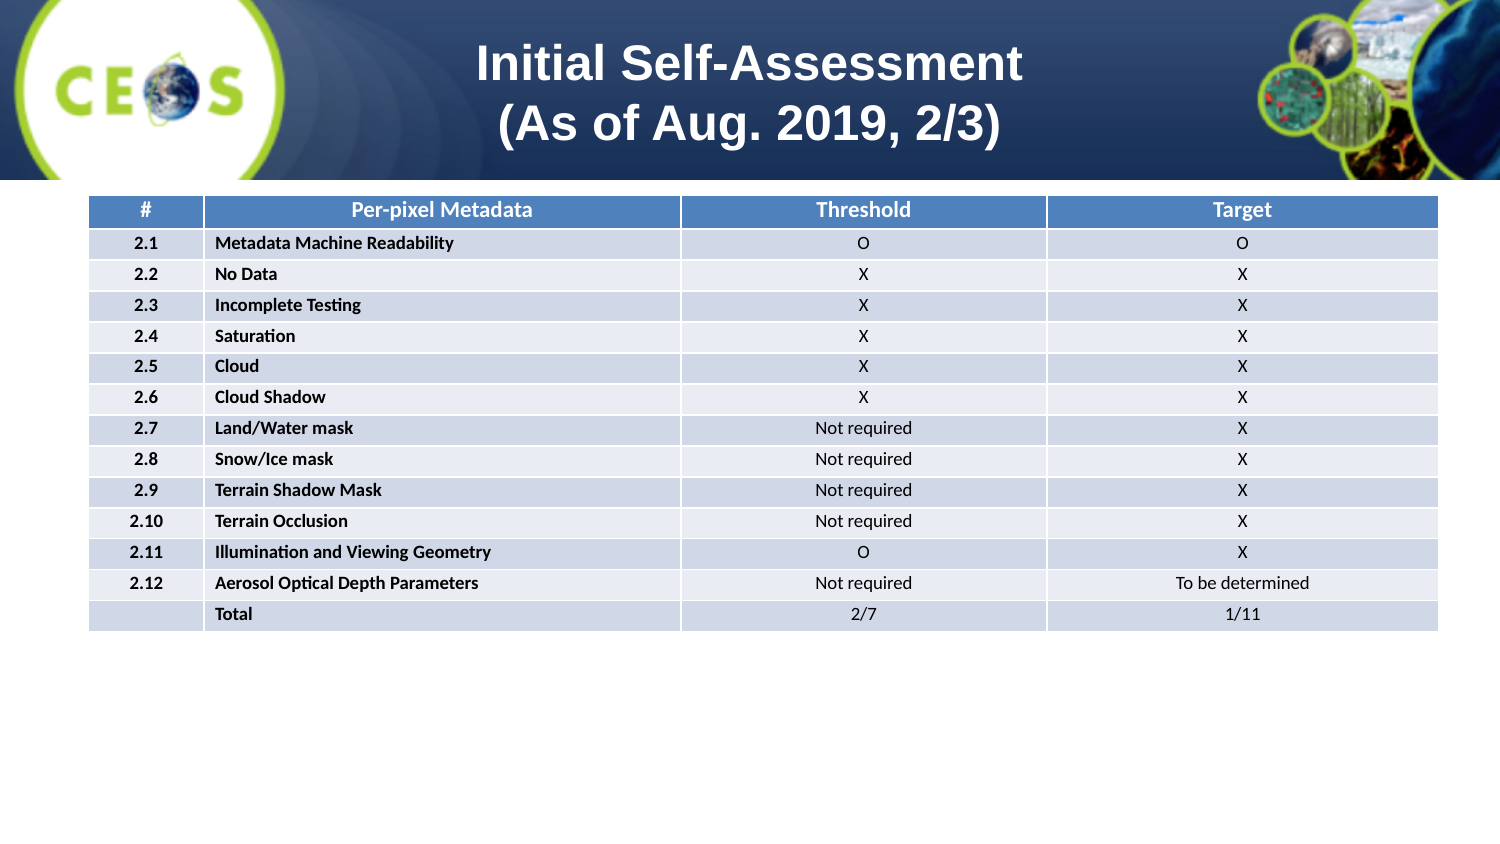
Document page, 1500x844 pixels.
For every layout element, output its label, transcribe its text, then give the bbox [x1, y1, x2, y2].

table_cell To be determined [1048, 570, 1438, 600]
table_cell 2.2 [89, 261, 203, 290]
table_cell 2.3 [89, 292, 203, 321]
table_cell 2.12 [89, 570, 203, 600]
table_cell Land/Water mask [205, 416, 680, 445]
table_cell 2.5 [89, 354, 203, 383]
table_header Target [1048, 196, 1438, 228]
table_cell X [1048, 447, 1438, 476]
table_cell No Data [205, 261, 680, 290]
table_cell 2/7 [682, 601, 1046, 631]
table_cell 2.4 [89, 323, 203, 352]
table_cell Saturation [205, 323, 680, 352]
table_cell 2.8 [89, 447, 203, 476]
table_cell X [682, 261, 1046, 290]
table_cell Incomplete Testing [205, 292, 680, 321]
table_cell O [1048, 230, 1438, 259]
table_cell Terrain Shadow Mask [205, 478, 680, 507]
table_cell Total [205, 601, 680, 631]
table_cell X [1048, 509, 1438, 538]
table_cell X [1048, 354, 1438, 383]
table_cell X [1048, 385, 1438, 414]
table_cell X [1048, 416, 1438, 445]
table_cell Terrain Occlusion [205, 509, 680, 538]
table_cell X [682, 323, 1046, 352]
table_cell X [1048, 261, 1438, 290]
table_cell 1/11 [1048, 601, 1438, 631]
table_cell 2.7 [89, 416, 203, 445]
table_cell Not required [682, 509, 1046, 538]
table_header # [89, 196, 203, 228]
table_cell Not required [682, 570, 1046, 600]
title Initial Self-Assessment (As of Aug. 2019, 2/3) [331, 20, 1168, 161]
table_cell X [682, 354, 1046, 383]
table_cell [89, 601, 203, 631]
table_cell X [1048, 292, 1438, 321]
table_cell X [1048, 323, 1438, 352]
table_header Per-pixel Metadata [205, 196, 680, 228]
table_cell X [682, 385, 1046, 414]
table_cell Cloud [205, 354, 680, 383]
table_cell 2.6 [89, 385, 203, 414]
table_cell O [682, 230, 1046, 259]
table_cell Aerosol Optical Depth Parameters [205, 570, 680, 600]
table_cell Illumination and Viewing Geometry [205, 539, 680, 569]
table_cell Metadata Machine Readability [205, 230, 680, 259]
table_cell O [682, 539, 1046, 569]
picture [0, 0, 1500, 180]
table_cell X [682, 292, 1046, 321]
table_cell Not required [682, 416, 1046, 445]
table_header Threshold [682, 196, 1046, 228]
table_cell 2.9 [89, 478, 203, 507]
table_cell Cloud Shadow [205, 385, 680, 414]
table_cell 2.10 [89, 509, 203, 538]
table_cell Not required [682, 447, 1046, 476]
table_cell X [1048, 478, 1438, 507]
table_cell X [1048, 539, 1438, 569]
table_cell Snow/Ice mask [205, 447, 680, 476]
table_cell 2.1 [89, 230, 203, 259]
table_cell Not required [682, 478, 1046, 507]
table_cell 2.11 [89, 539, 203, 569]
